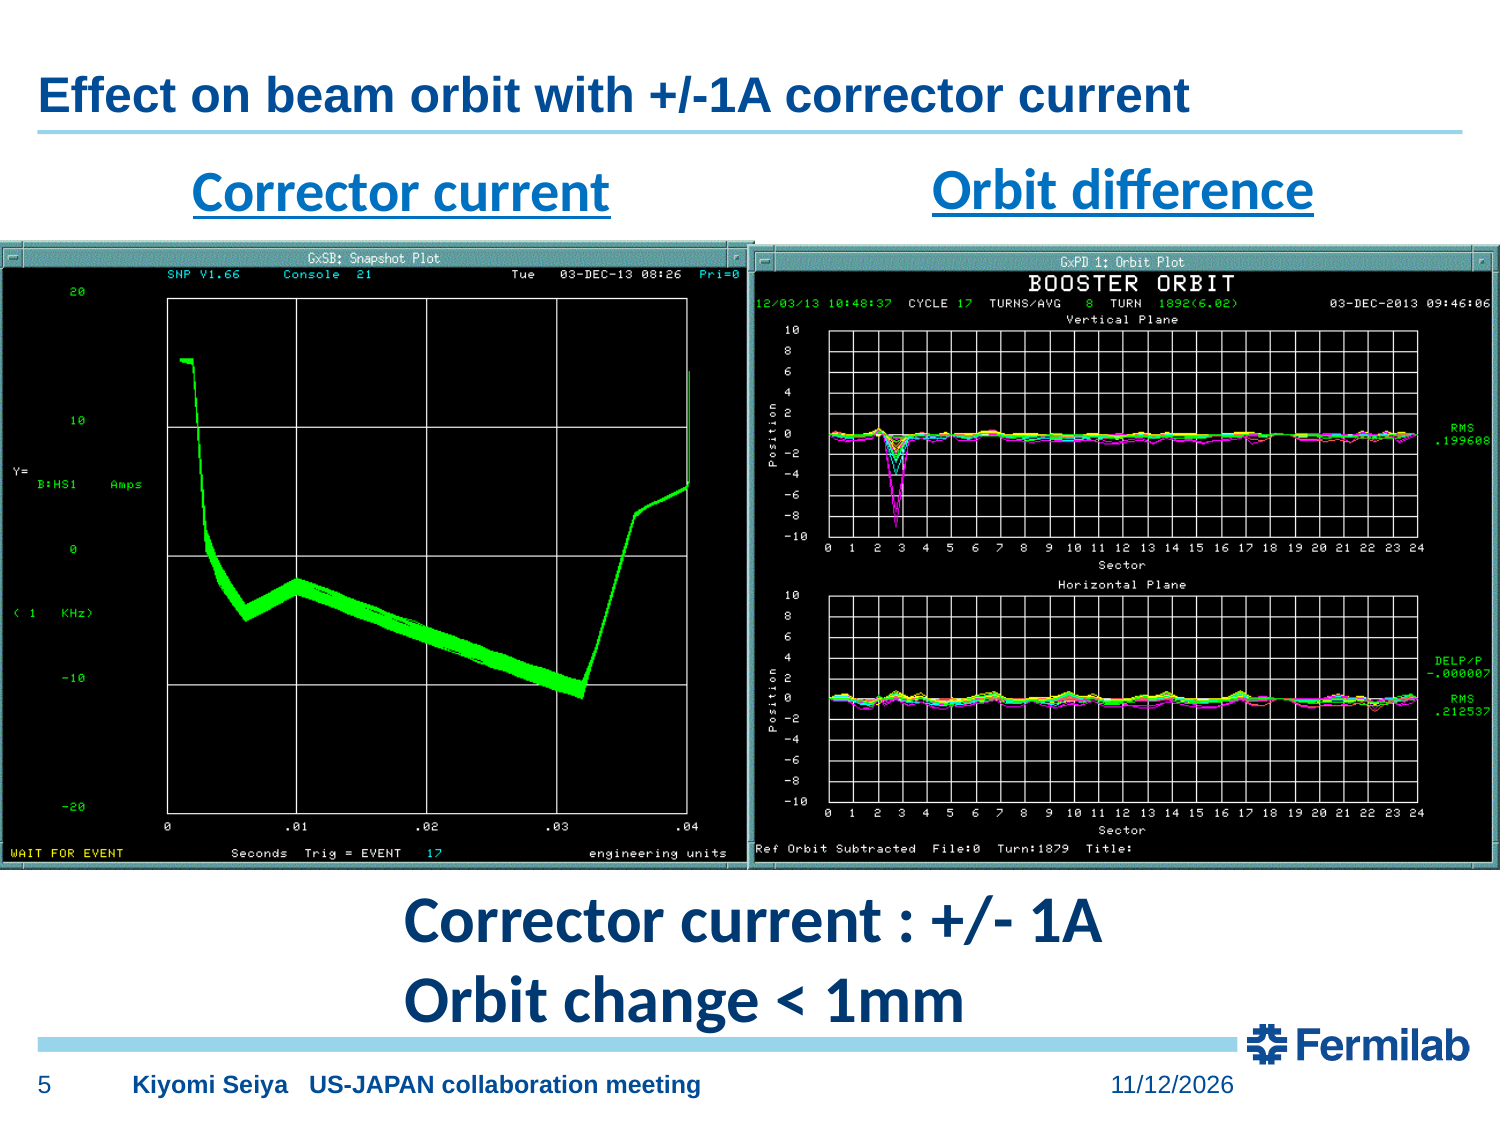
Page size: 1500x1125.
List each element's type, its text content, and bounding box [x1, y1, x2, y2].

footer Kiyomi Seiya US-JAPAN collaboration meeting [132, 1068, 1014, 1109]
text_box Corrector current : +/- 1A Orbit change < 1mm [389, 877, 1119, 1043]
text_box Corrector current [177, 146, 626, 231]
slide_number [1058, 1068, 1235, 1109]
text_box Orbit difference [917, 143, 1330, 229]
slide_number 5 [37, 1068, 111, 1109]
picture [0, 0, 1500, 1125]
title Effect on beam orbit with +/-1A corrector current [37, 17, 1463, 123]
